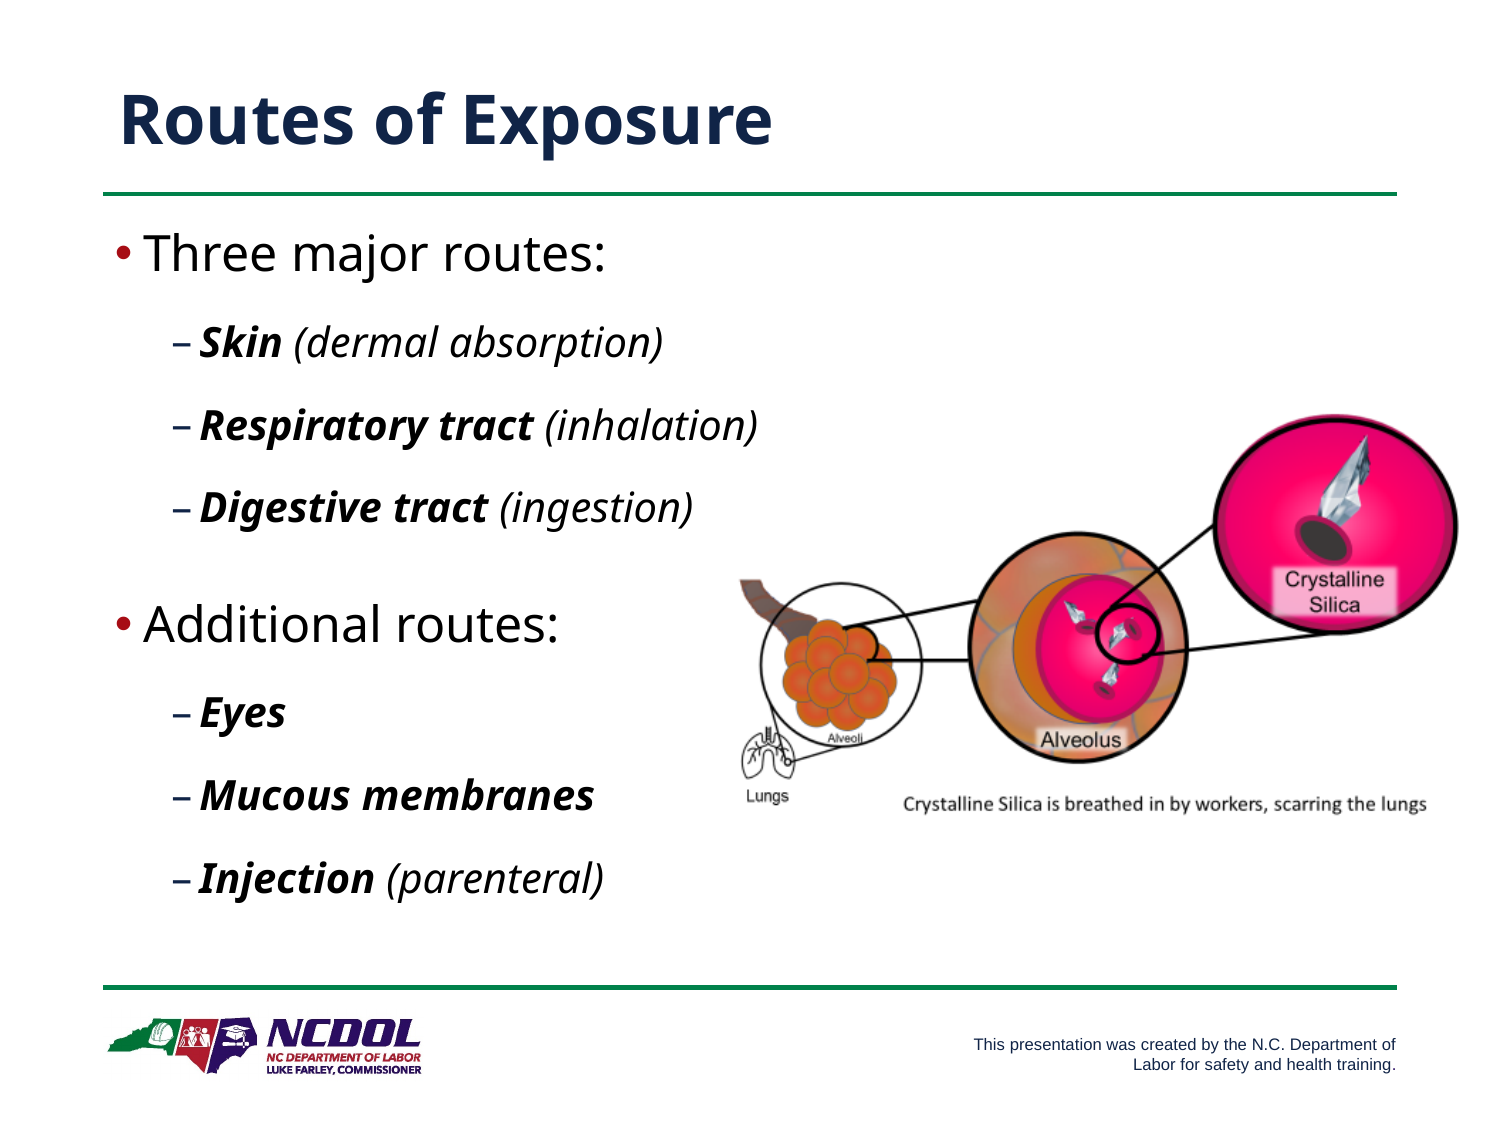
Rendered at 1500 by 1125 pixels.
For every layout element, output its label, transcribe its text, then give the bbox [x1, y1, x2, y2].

picture [724, 388, 1463, 844]
title Routes of Exposure [103, 59, 1397, 186]
picture [103, 1009, 424, 1082]
list Three major routes: Skin (dermal absorption) Respiratory tract (inhalation) Digestive tract (ingestion) Additional routes: Eyes Mucous membranes Injection (parenteral) [99, 221, 1413, 943]
